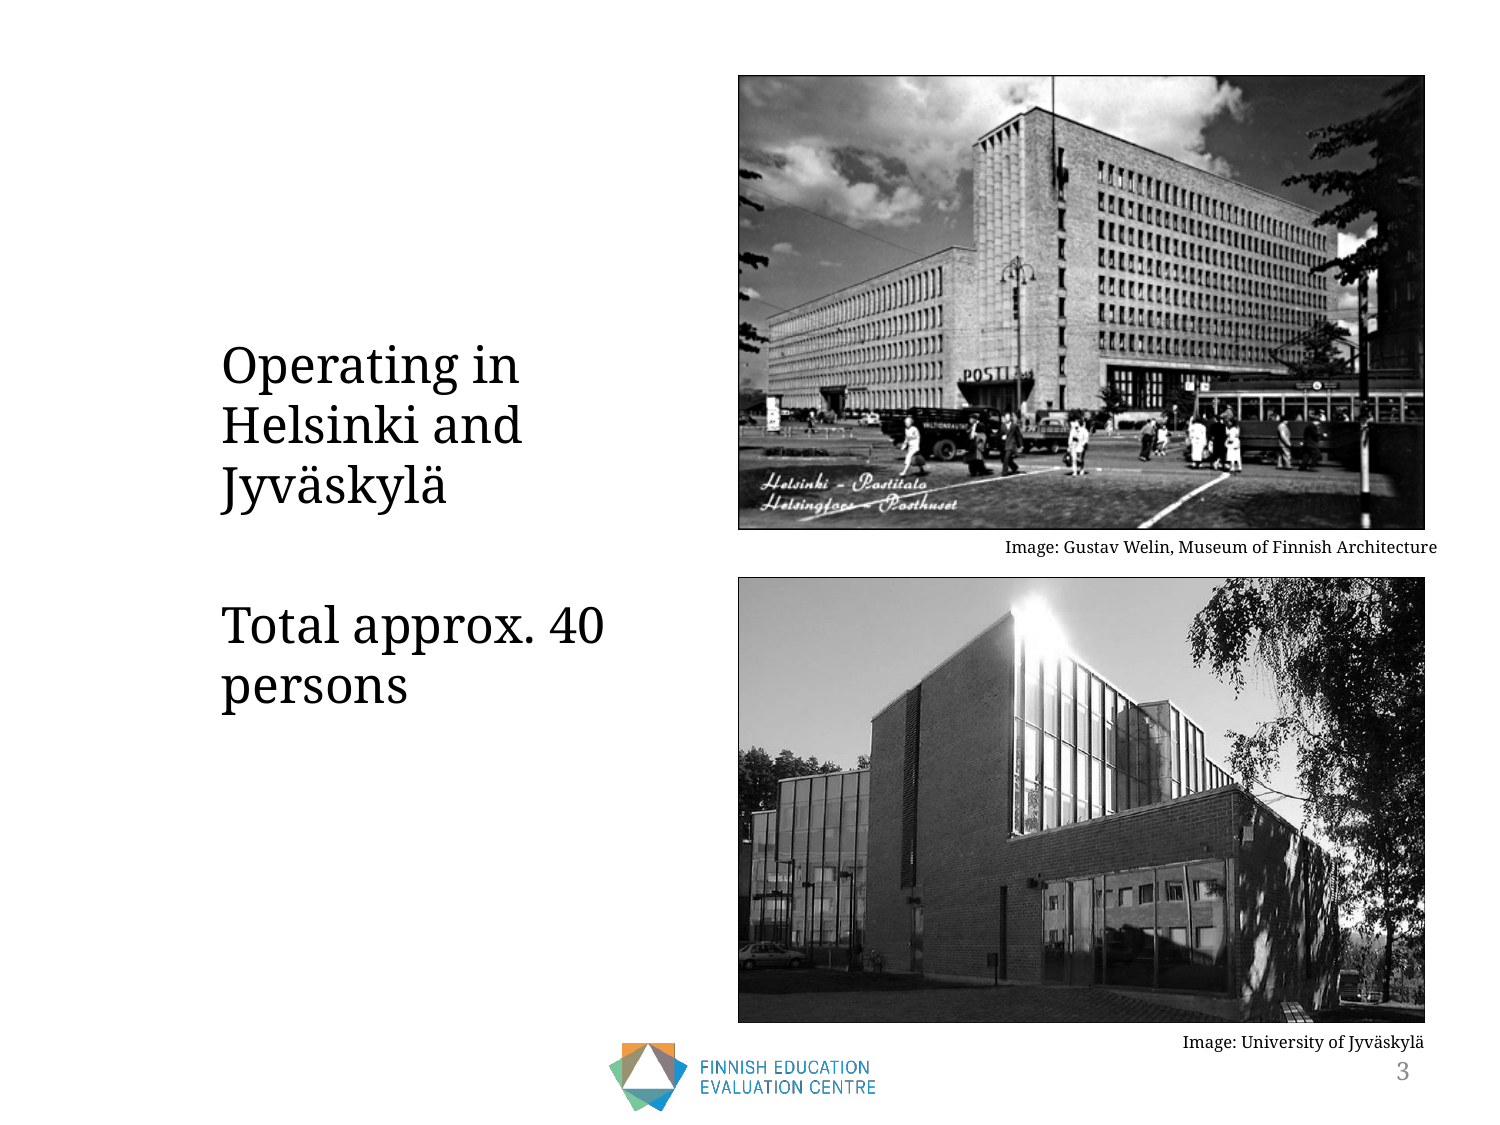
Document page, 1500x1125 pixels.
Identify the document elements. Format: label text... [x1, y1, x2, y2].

slide_number 3 [1074, 1042, 1425, 1103]
picture [603, 1025, 888, 1120]
picture [737, 75, 1426, 530]
text_box Image: Gustav Welin, Museum of Finnish Architecture [990, 529, 1454, 565]
picture [737, 577, 1426, 1023]
list Operating in Helsinki and Jyväskylä Total approx. 40 persons [206, 326, 669, 768]
text_box Image: University of Jyväskylä [1151, 1024, 1440, 1060]
